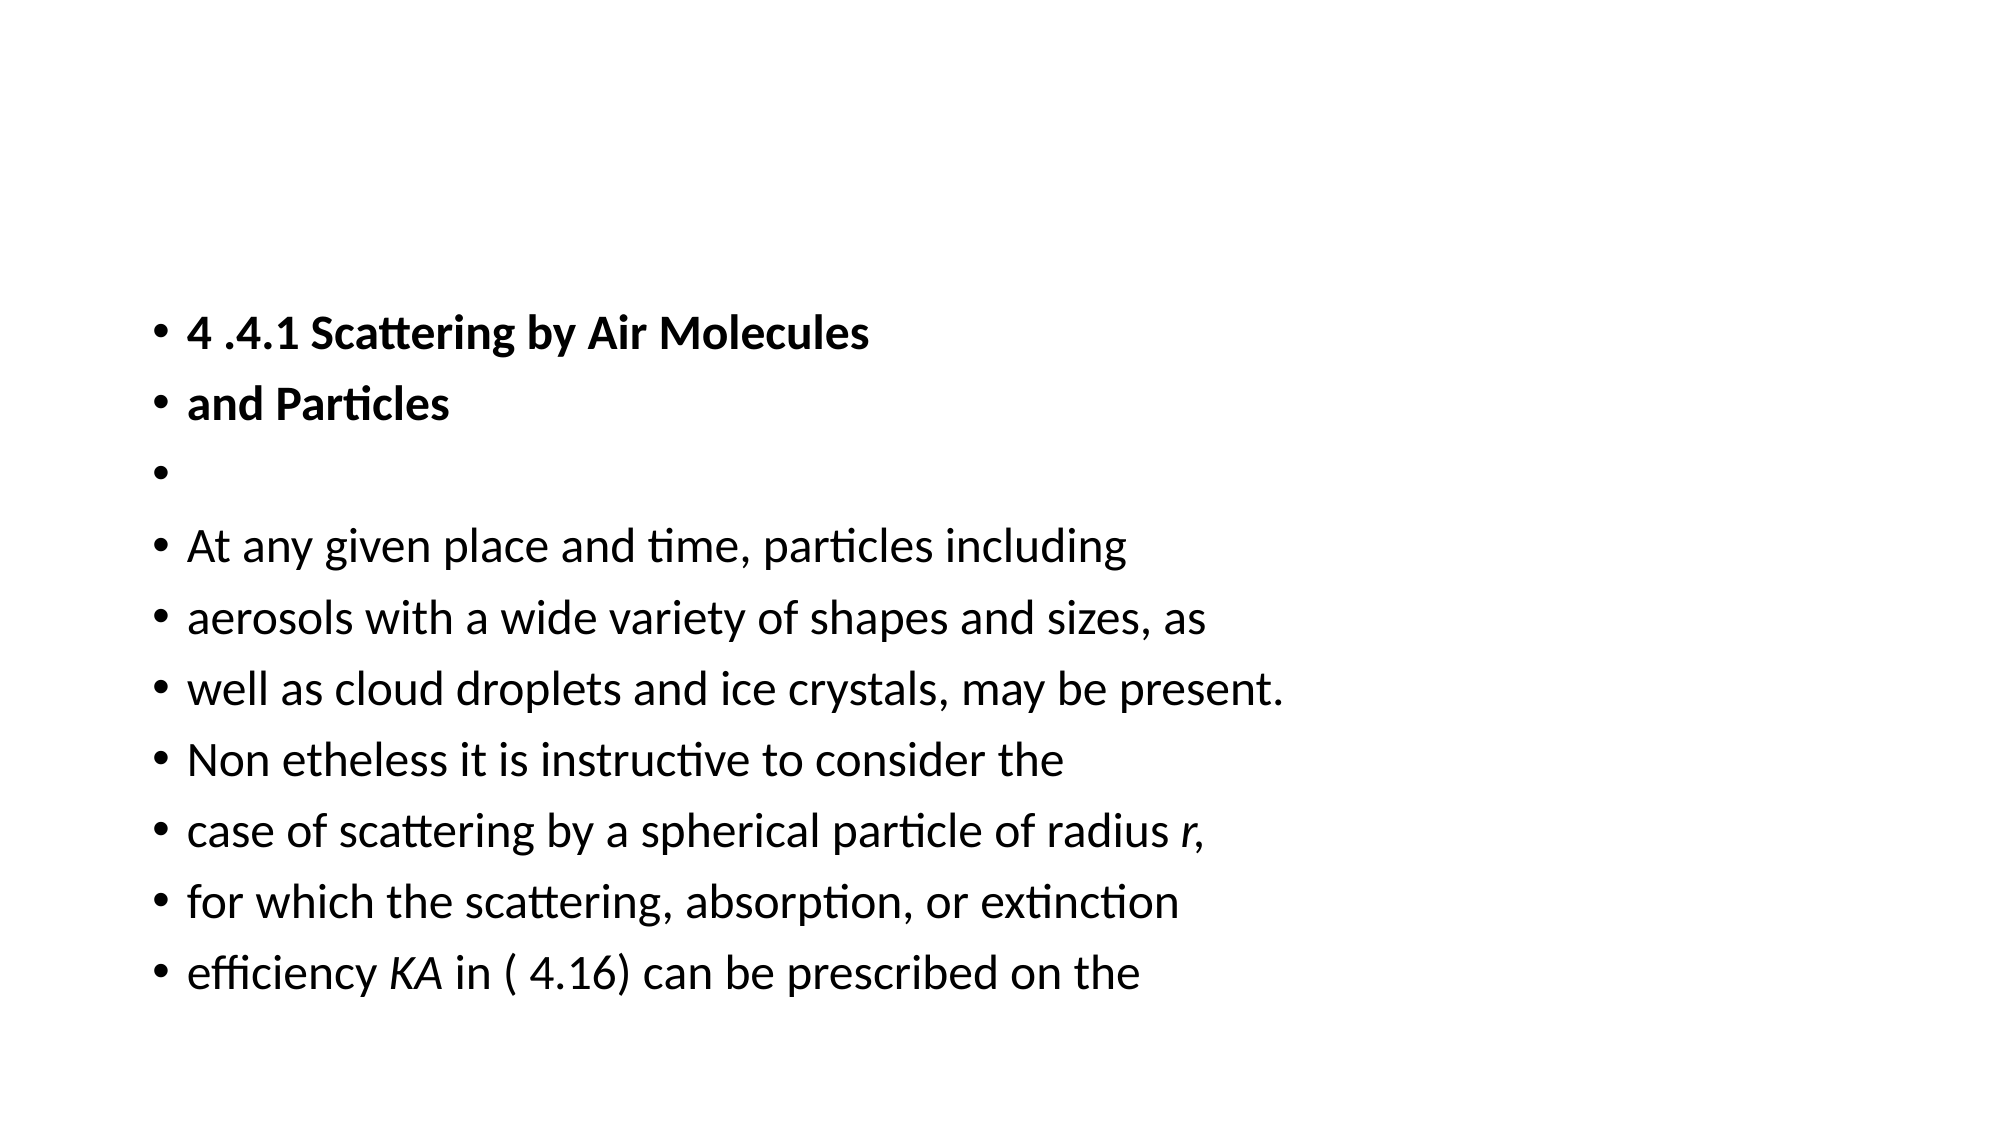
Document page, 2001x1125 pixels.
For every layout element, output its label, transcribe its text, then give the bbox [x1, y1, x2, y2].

list 4 .4.1 Scattering by Air Molecules and Particles At any given place and time, particles including aerosols with a wide variety of shapes and sizes, as well as cloud droplets and ice crystals, may be present. Non etheless it is instructive to consider the case of scattering by a spherical particle of radius r, for which the scattering, absorption, or extinction efficiency KA in ( 4.16) can be prescribed on the [137, 299, 1863, 1014]
